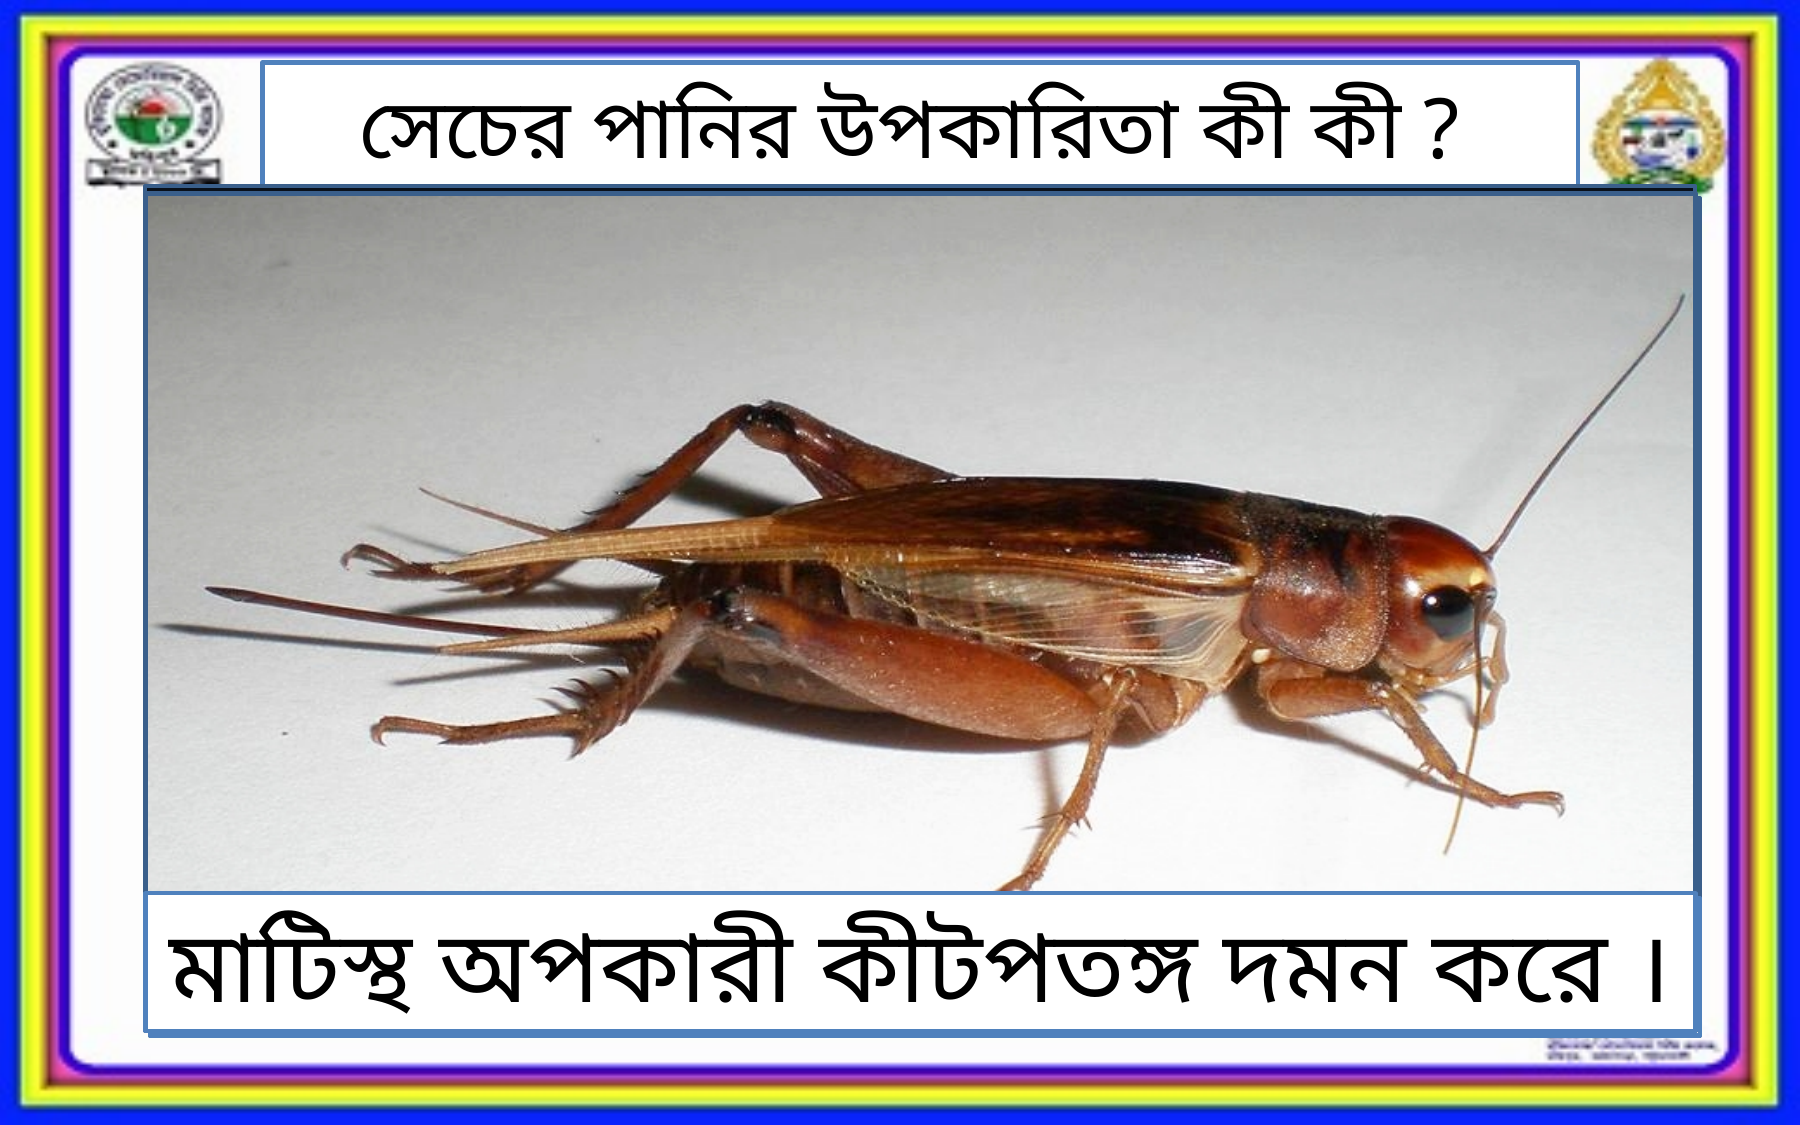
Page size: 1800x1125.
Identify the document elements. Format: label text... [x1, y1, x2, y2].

picture [0, 0, 1800, 1125]
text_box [144, 185, 1696, 192]
text_box সেচের পানির উপকারিতা কী কী ? [260, 60, 1580, 183]
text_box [145, 193, 1696, 1032]
